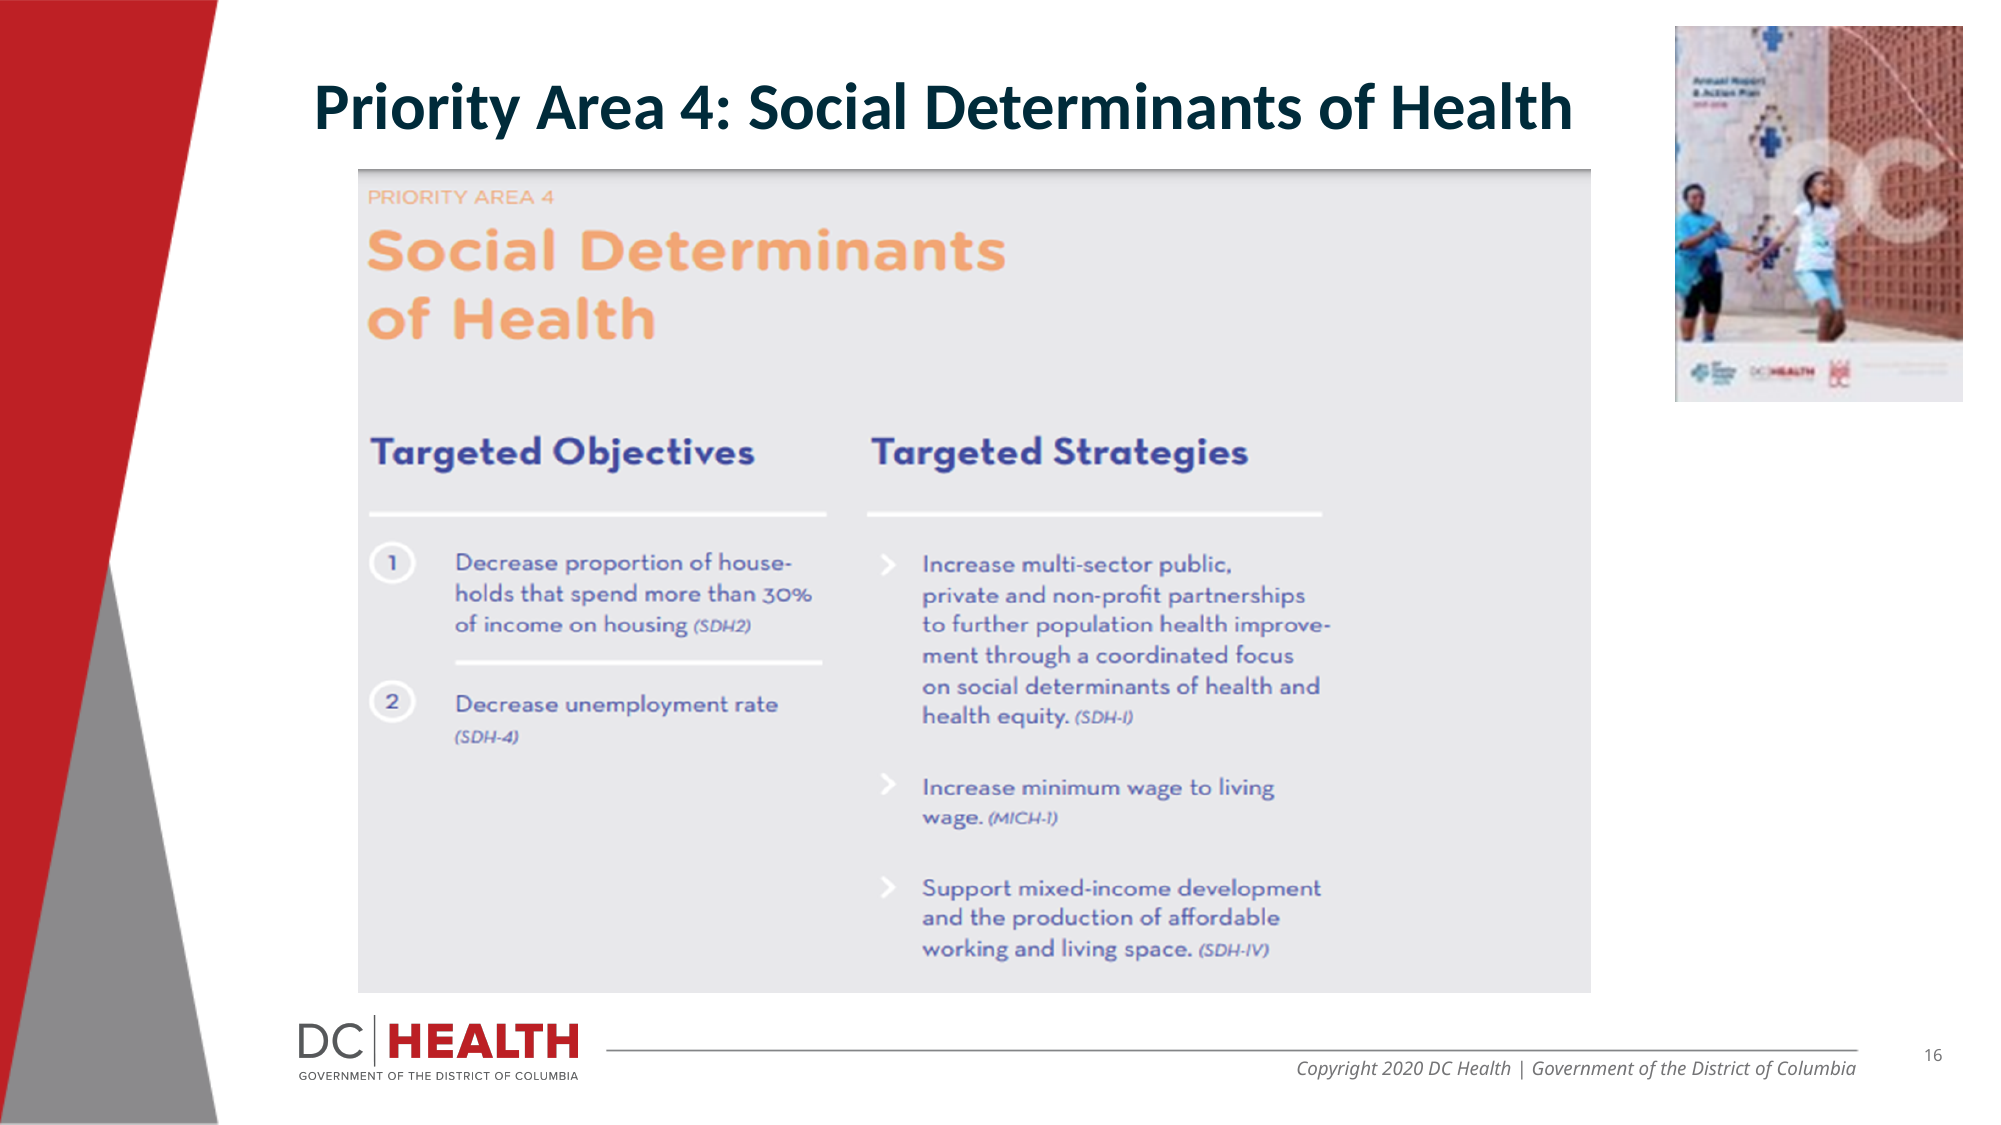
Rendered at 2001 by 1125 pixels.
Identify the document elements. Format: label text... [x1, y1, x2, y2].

slide_number 16 [1876, 1037, 1990, 1098]
list Priority Area 4: Social Determinants of Health [299, 64, 1675, 158]
picture [0, 0, 2001, 1125]
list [358, 169, 1591, 993]
footer Copyright 2020 DC Health | Government of the District of Columbia [1054, 1049, 1871, 1105]
